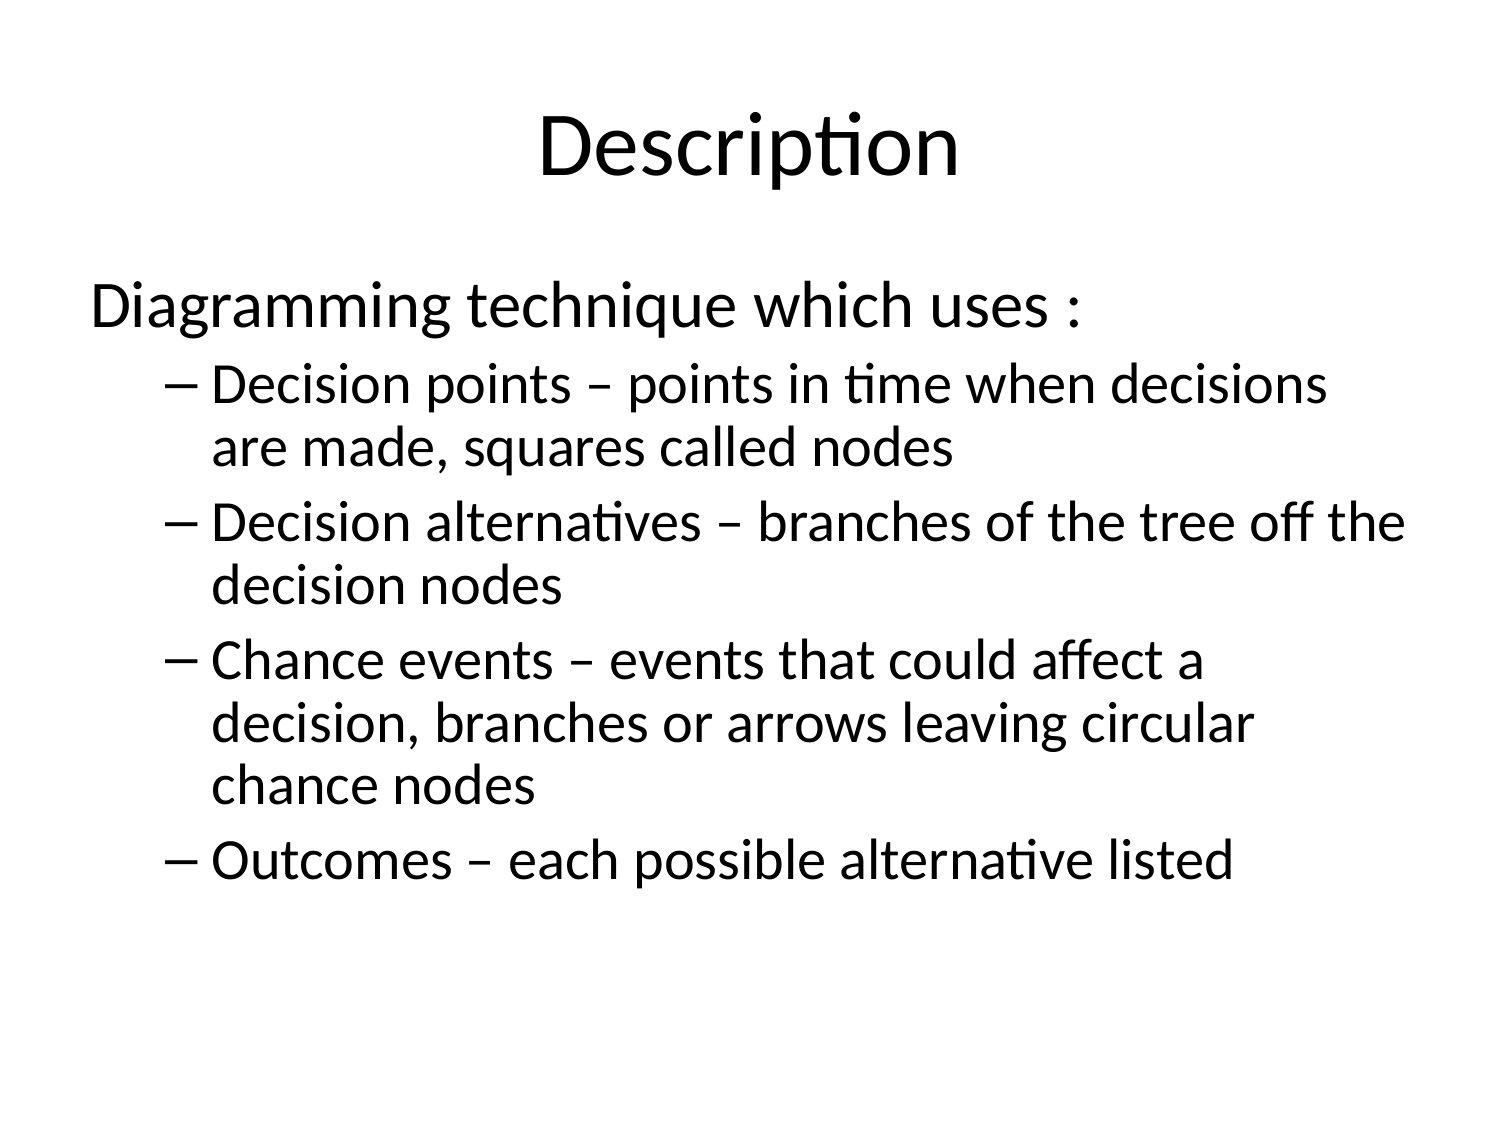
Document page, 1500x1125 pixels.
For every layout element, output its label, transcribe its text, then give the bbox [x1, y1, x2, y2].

list Diagramming technique which uses : Decision points – points in time when decisions are made, squares called nodes Decision alternatives – branches of the tree off the decision nodes Chance events – events that could affect a decision, branches or arrows leaving circular chance nodes Outcomes – each possible alternative listed [75, 262, 1425, 1005]
title Description [75, 45, 1425, 233]
